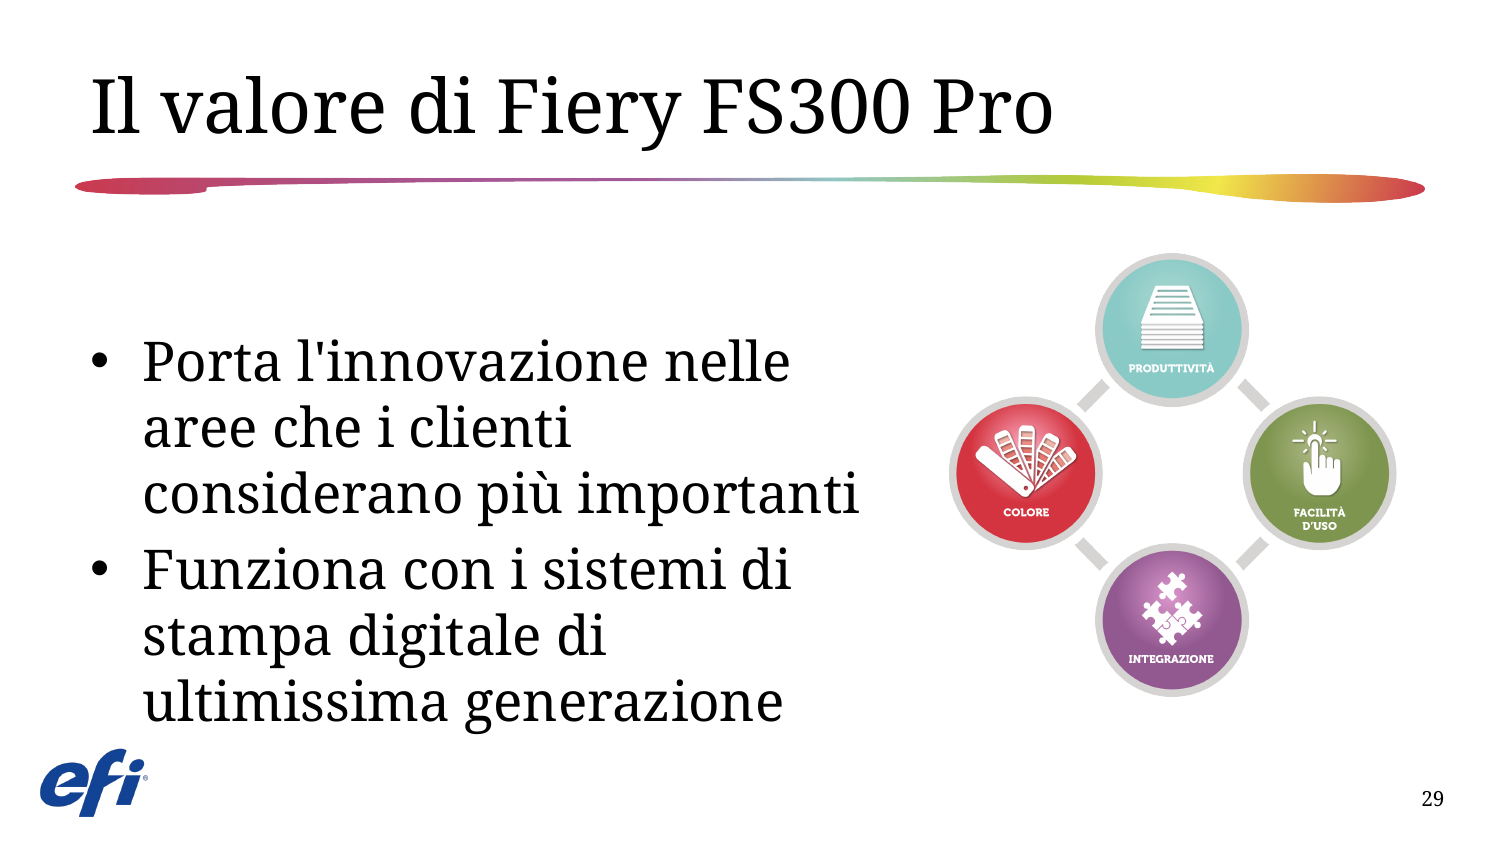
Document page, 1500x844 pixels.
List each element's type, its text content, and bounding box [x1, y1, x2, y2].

slide_number 29 [1334, 777, 1460, 823]
picture [920, 252, 1426, 708]
picture [75, 175, 1425, 203]
list Porta l'innovazione nelle aree che i clienti considerano più importanti Funziona con i sistemi di stampa digitale di ultimissima generazione [75, 319, 906, 746]
title Il valore di Fiery FS300 Pro [75, 33, 1425, 175]
